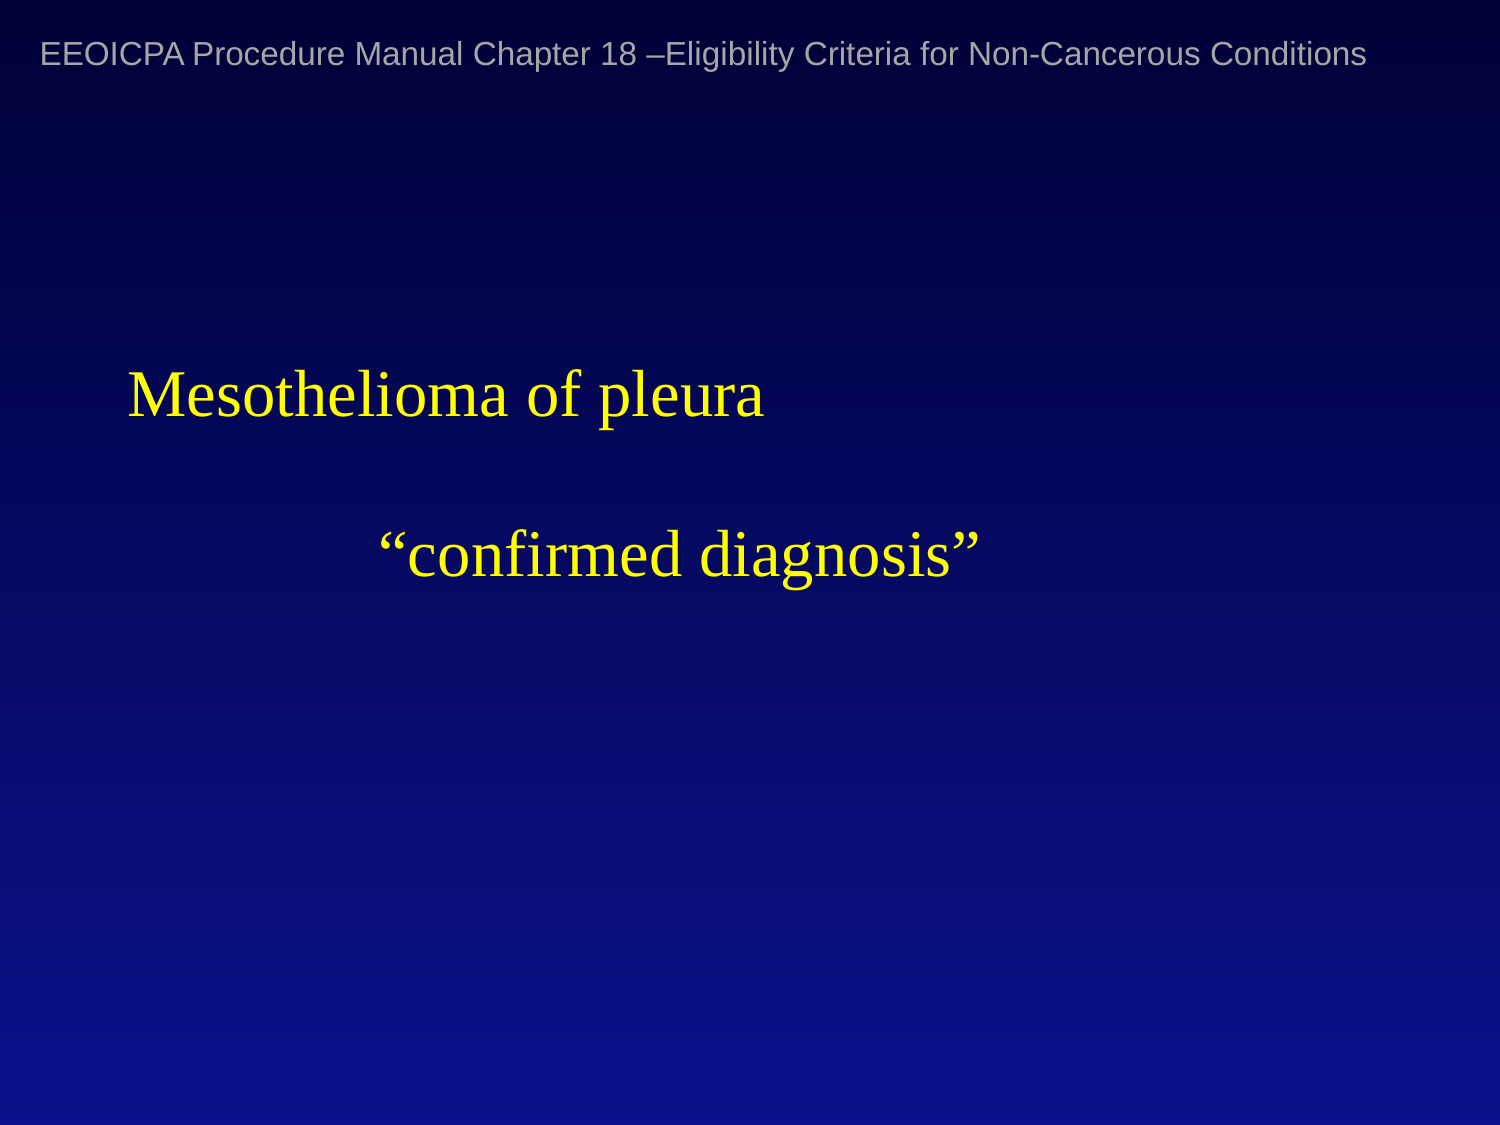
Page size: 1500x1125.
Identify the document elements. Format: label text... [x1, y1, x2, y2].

title Mesothelioma of pleura “confirmed diagnosis” [112, 349, 1388, 591]
text_box EEOICPA Procedure Manual Chapter 18 –Eligibility Criteria for Non-Cancerous Conditions [24, 24, 1438, 120]
